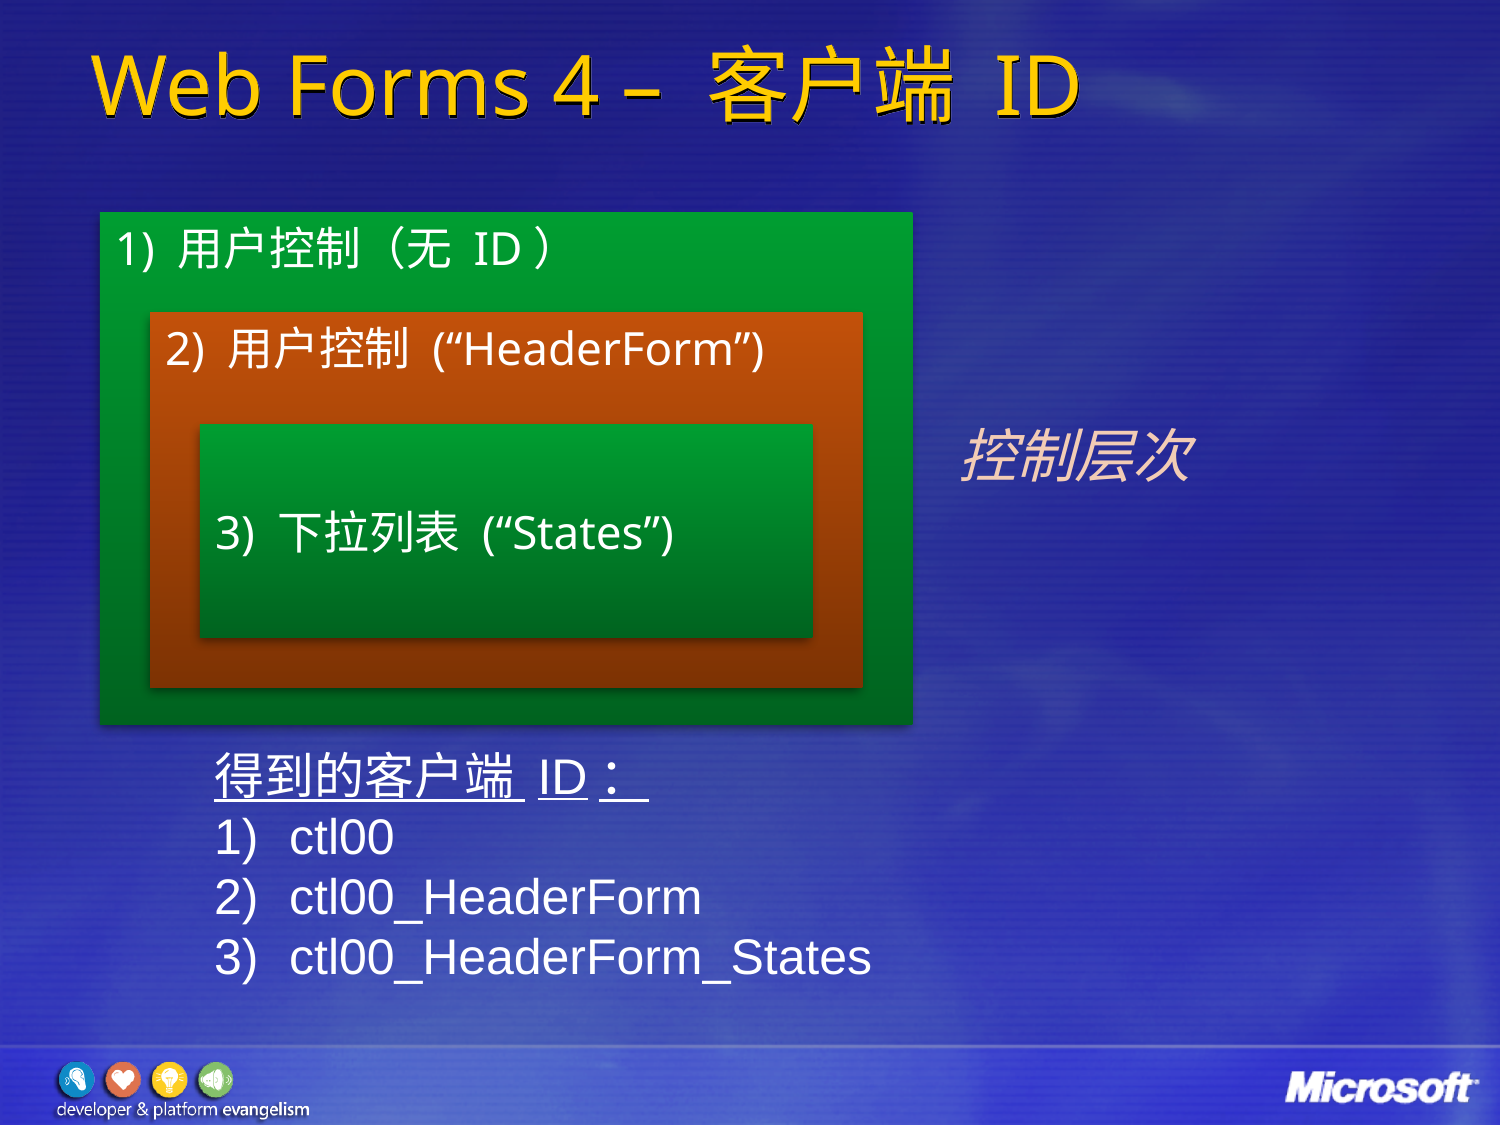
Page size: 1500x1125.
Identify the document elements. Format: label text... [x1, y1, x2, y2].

text_box 3) 下拉列表 (“States”) [199, 424, 813, 638]
text_box 1) 用户控制（无 ID） [99, 212, 913, 725]
picture [0, 0, 1500, 1125]
title Web Forms 4 – 客户端 ID [74, 24, 1426, 117]
text_box 控制层次 [943, 411, 1500, 497]
text_box 得到的客户端 ID： ctl00 ctl00_HeaderForm ctl00_HeaderForm_States [199, 737, 888, 993]
text_box 2) 用户控制 (“HeaderForm”) [150, 312, 863, 688]
